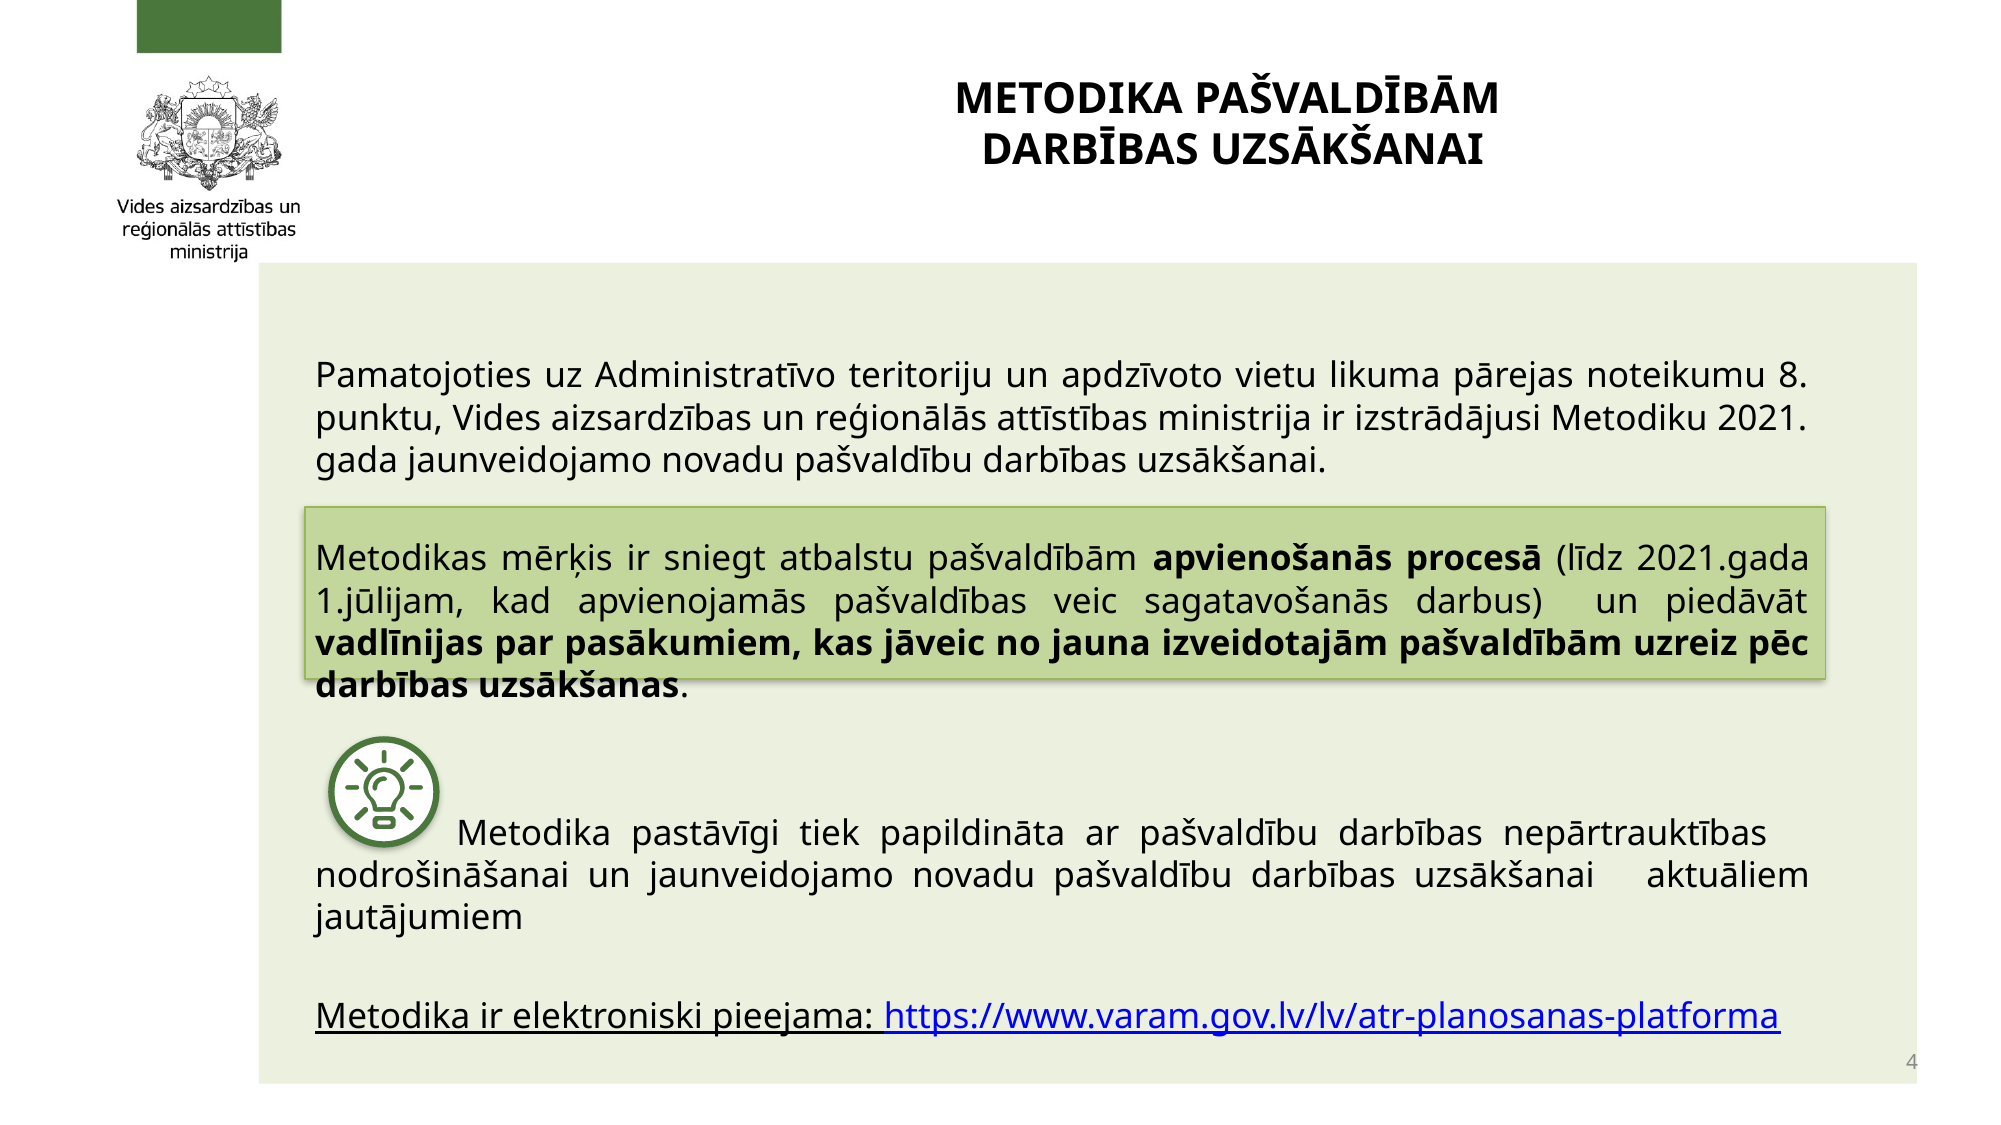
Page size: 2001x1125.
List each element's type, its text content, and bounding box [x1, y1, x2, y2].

text_box [429, 763, 438, 821]
picture [343, 750, 425, 830]
text_box [352, 738, 416, 749]
picture [64, 0, 354, 322]
text_box [330, 764, 338, 819]
text_box [355, 837, 413, 846]
title Metodika pašvaldībām darbības uzsākšanai [566, 62, 1900, 233]
list Pamatojoties uz Administratīvo teritoriju un apdzīvoto vietu likuma pārejas noteikumu 8. punktu, Vides aizsardzības un reģionālās attīstības ministrija ir izstrādājusi Metodiku 2021. gada jaunveidojamo novadu pašvaldību darbības uzsākšanai. Metodikas mērķis ir sniegt atbalstu pašvaldībām apvienošanās procesā (līdz 2021.gada 1.jūlijam, kad apvienojamās pašvaldības veic sagatavošanās darbus) un piedāvāt vadlīnijas par pasākumiem, kas jāveic no jauna izveidotajām pašvaldībām uzreiz pēc darbības uzsākšanas. Metodika pastāvīgi tiek papildināta ar pašvaldību darbības nepārtrauktības nodrošināšanai un jaunveidojamo novadu pašvaldību darbības uzsākšanai aktuāliem jautājumiem Metodika ir elektroniski pieejama: https://www.varam.gov.lv/lv/atr-planosanas-platforma [299, 345, 1826, 1063]
text_box [258, 262, 1917, 1084]
slide_number 4 [1866, 1037, 1934, 1088]
